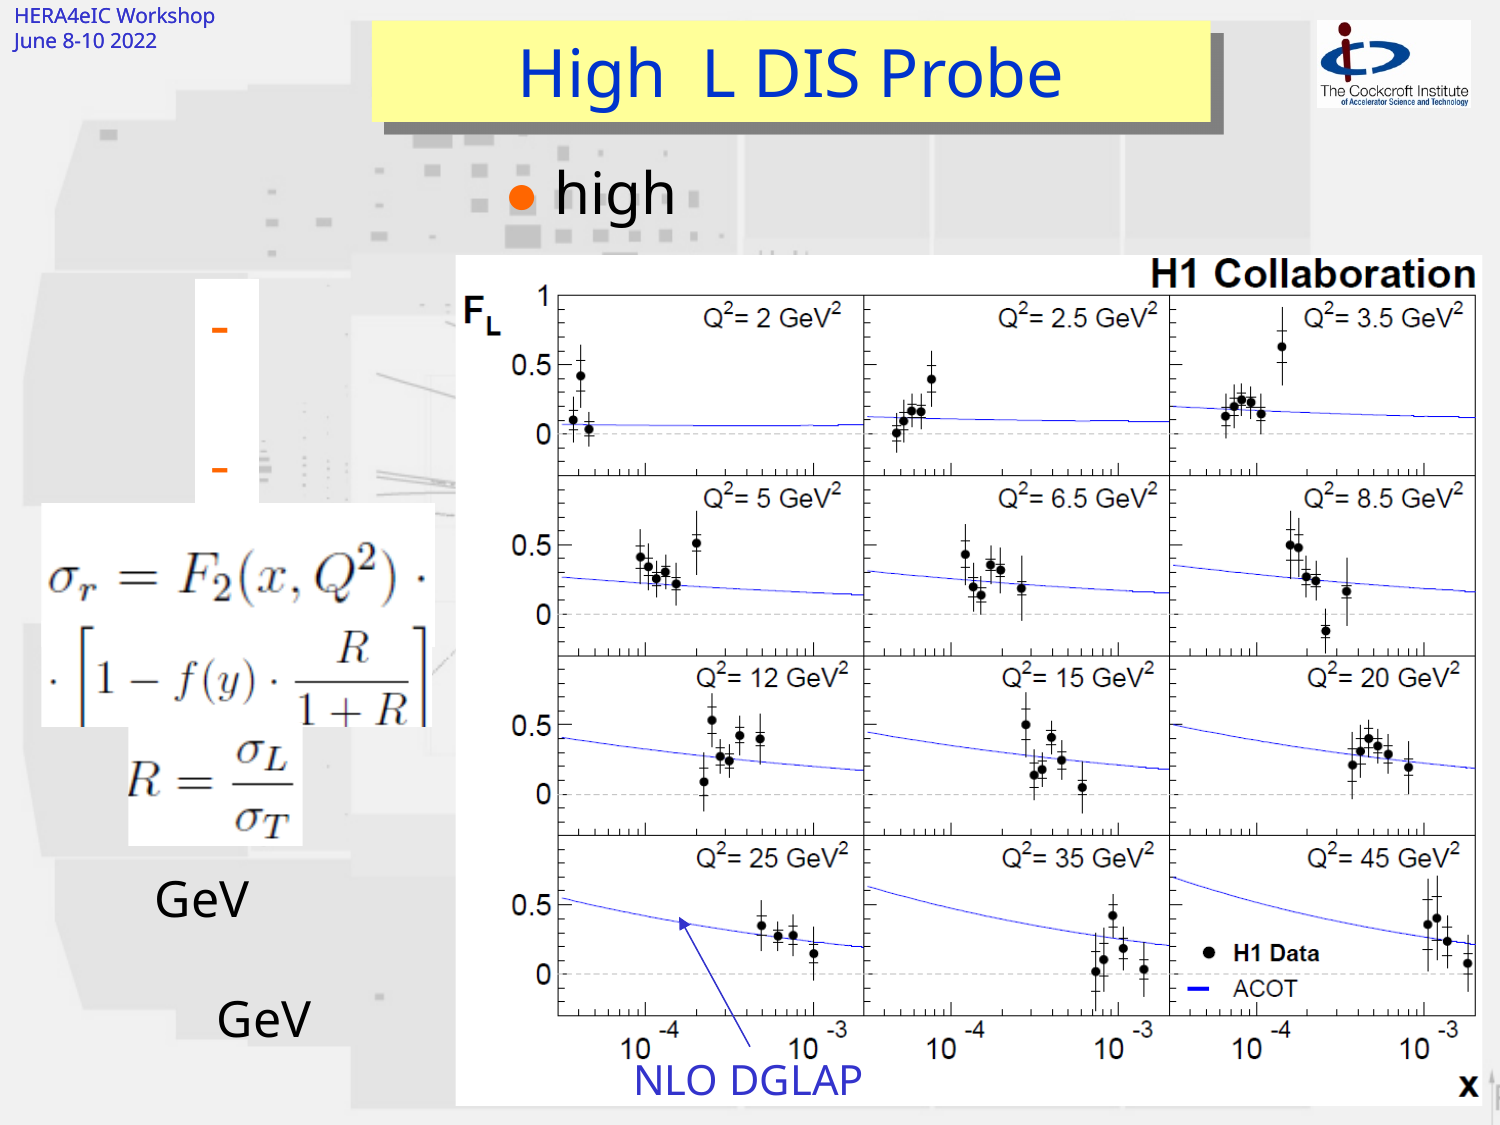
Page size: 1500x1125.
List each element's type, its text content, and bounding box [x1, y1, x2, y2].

picture [40, 503, 435, 847]
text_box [678, 916, 751, 1047]
picture [455, 255, 1483, 1106]
text_box HERA4eIC Workshop June 8-10 2022 [0, 0, 231, 61]
picture [1317, 20, 1471, 108]
